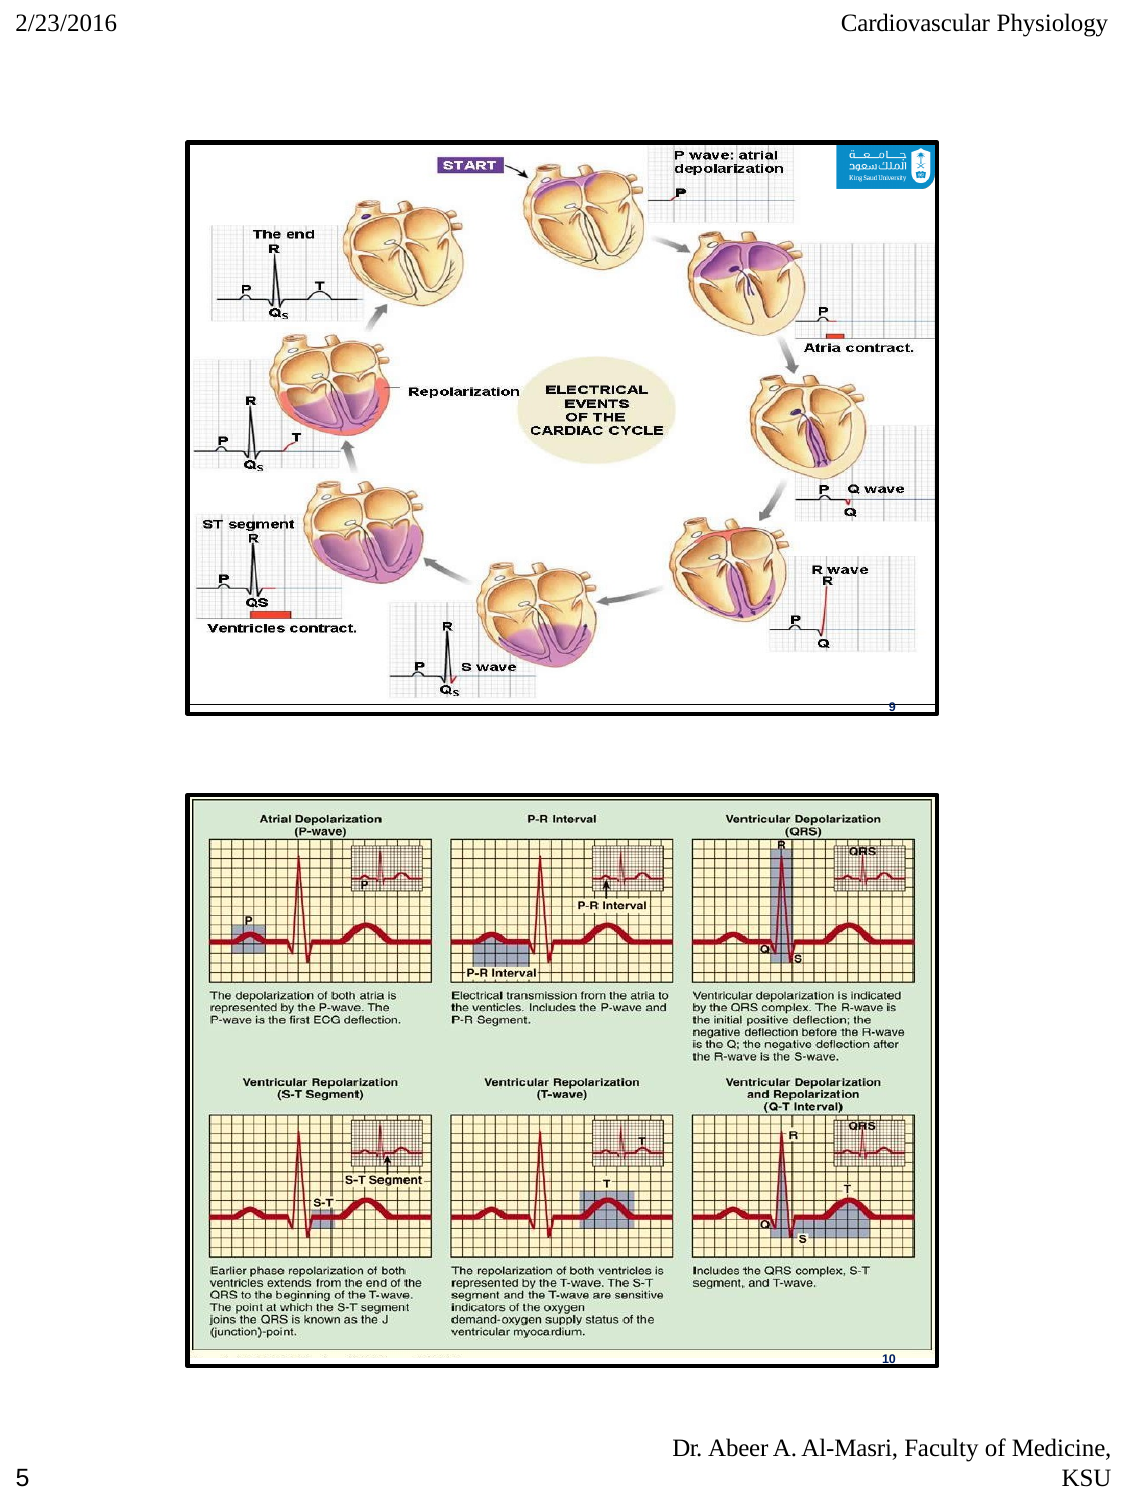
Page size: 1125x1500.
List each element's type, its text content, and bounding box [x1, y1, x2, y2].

text_box 2/23/2016 [13, 6, 119, 37]
footer Dr. Abeer A. Al-Masri, Faculty of Medicine, KSU [663, 1434, 1113, 1500]
text_box Cardiovascular Physiology [838, 6, 1113, 37]
slide_number 1 [11, 1464, 34, 1500]
text_box 9 [187, 142, 938, 714]
text_box 10 [187, 794, 938, 1367]
